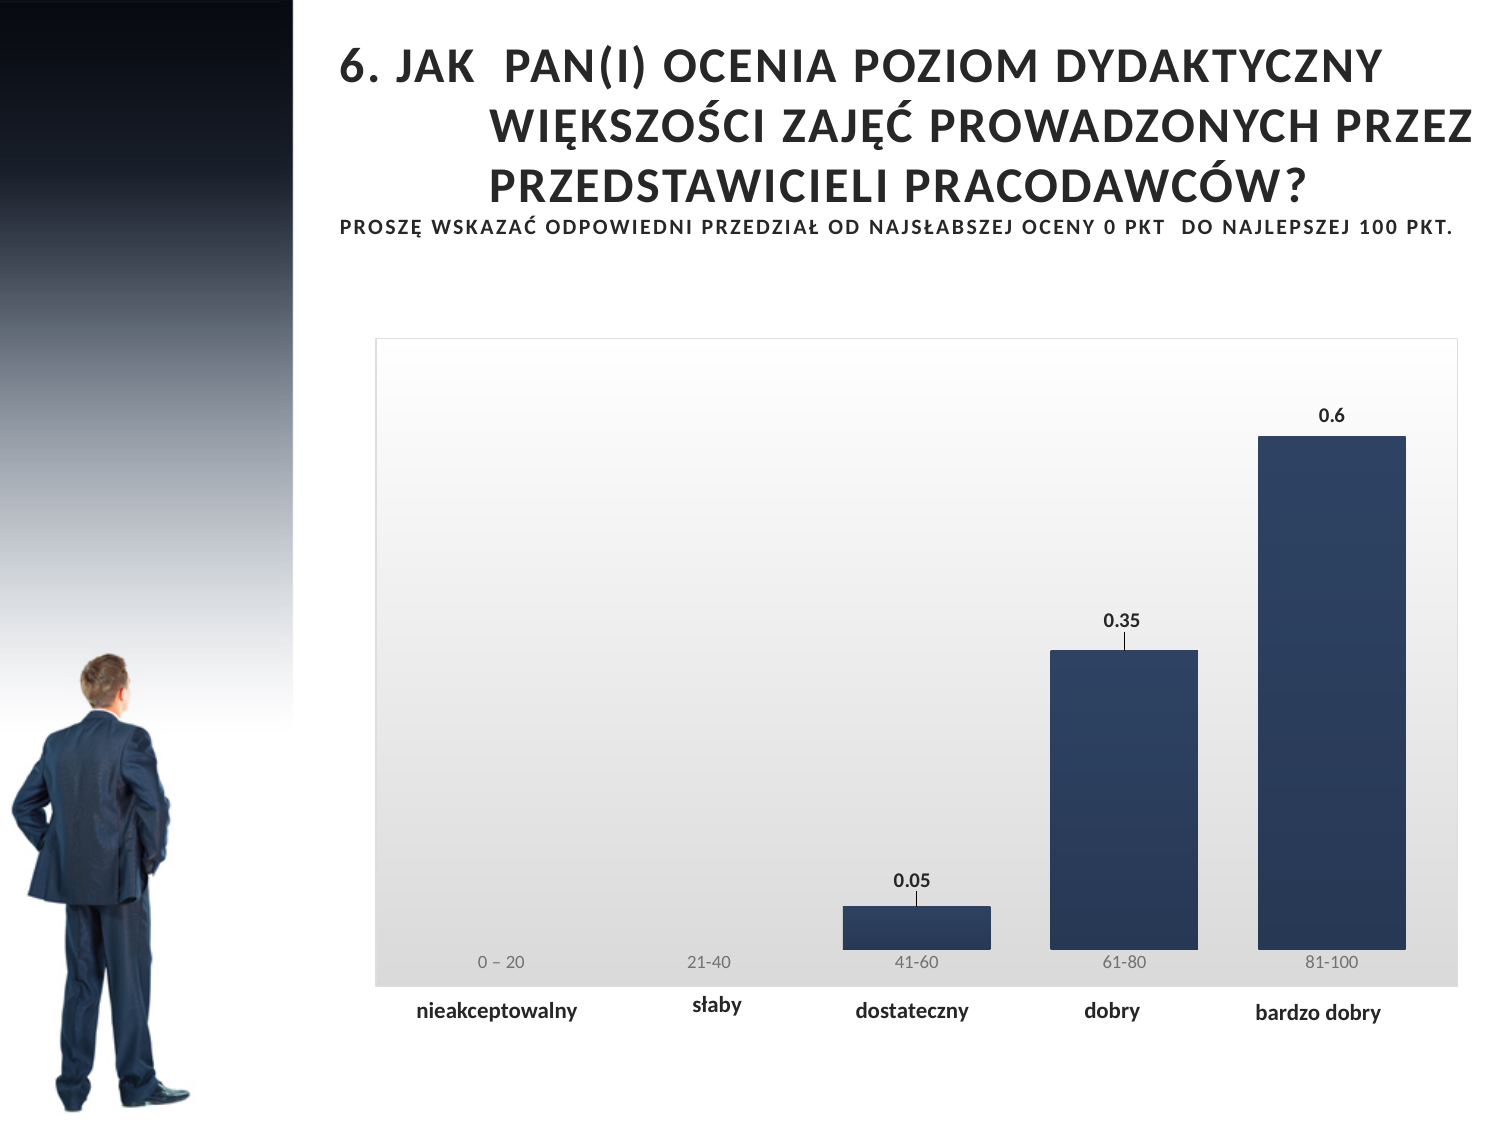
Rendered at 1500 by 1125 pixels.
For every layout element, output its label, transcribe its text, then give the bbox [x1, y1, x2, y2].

text_box bardzo dobry [1240, 997, 1397, 1033]
text_box dobry [1069, 997, 1156, 1030]
text_box dostateczny [840, 997, 985, 1030]
text_box słaby [677, 997, 758, 1024]
chart [374, 337, 1459, 988]
text_box 6. JAK PAN(I) OCENIA POZIOM DYDAKTYCZNY WIĘKSZOŚCI ZAJĘĆ PROWADZONYCH PRZEZ PRZEDSTAWICIELI PRACODAWCÓW? PROSZĘ WSKAZAĆ ODPOWIEDNI PRZEDZIAŁ OD NAJSŁABSZEJ OCENY 0 PKT DO NAJLEPSZEJ 100 PKT. [324, 24, 1500, 246]
picture [0, 0, 1500, 1125]
text_box nieakceptowalny [401, 997, 593, 1030]
